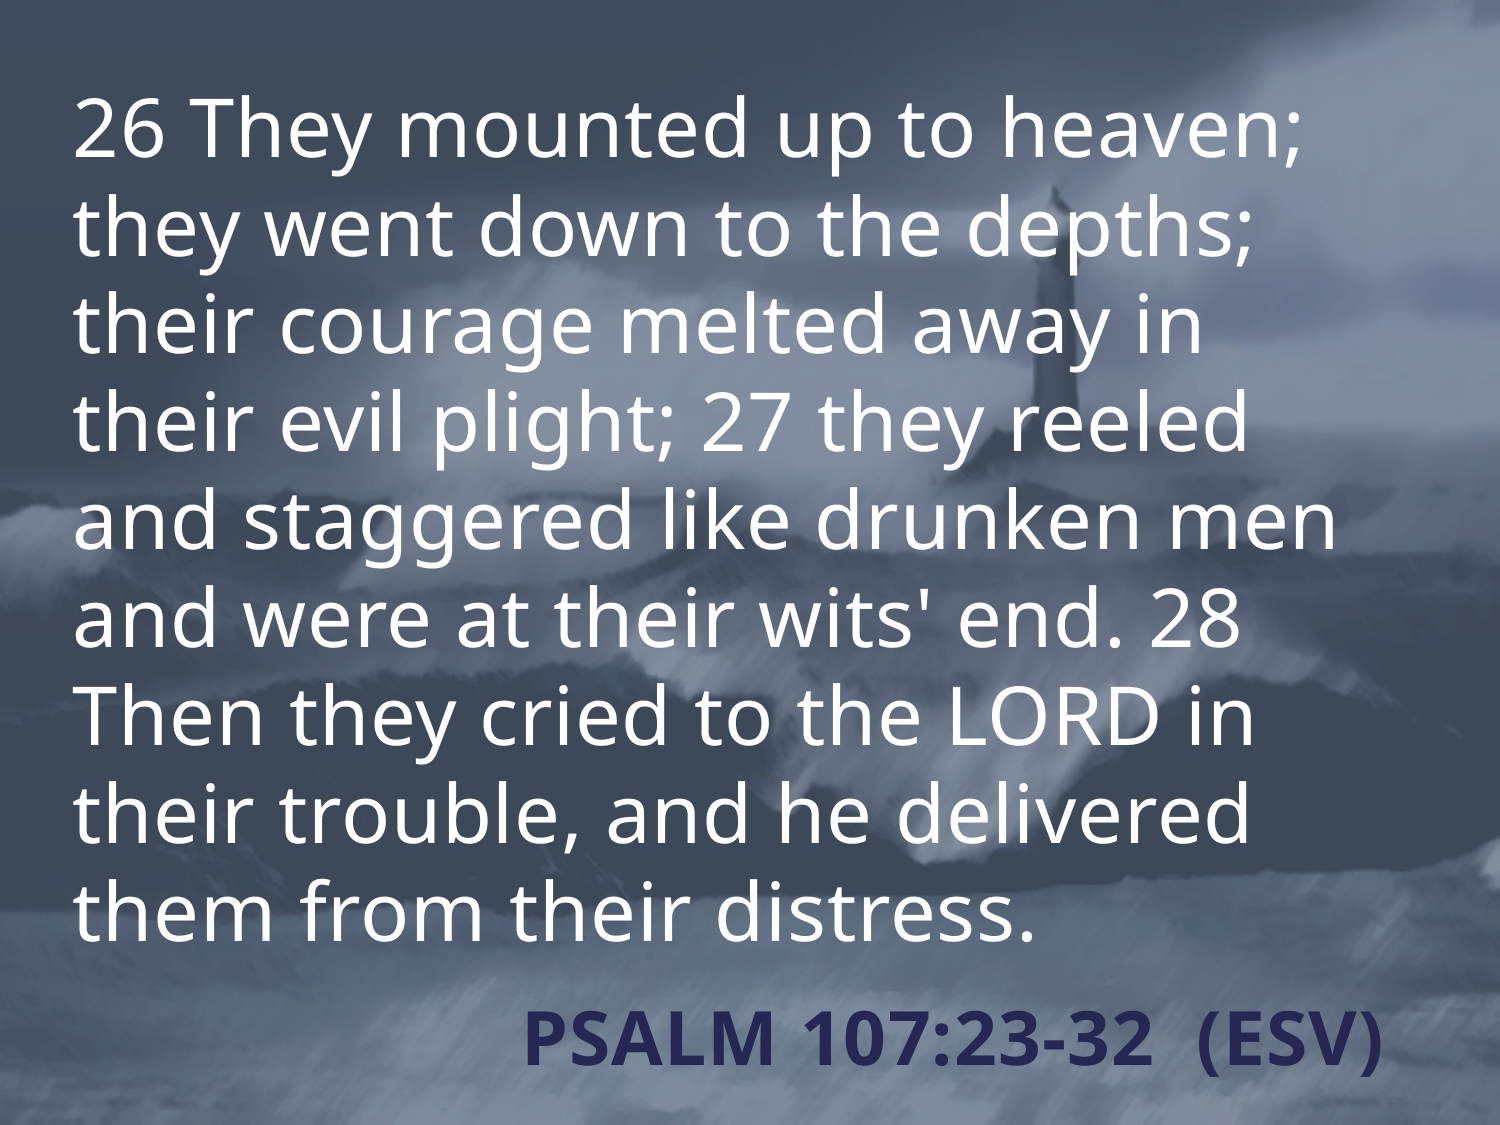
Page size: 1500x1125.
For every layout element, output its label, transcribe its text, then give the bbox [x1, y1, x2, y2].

list 26 They mounted up to heaven; they went down to the depths; their courage melted away in their evil plight; 27 they reeled and staggered like drunken men and were at their wits' end. 28 Then they cried to the LORD in their trouble, and he delivered them from their distress. [57, 68, 1400, 981]
title Psalm 107:23-32 (ESV) [99, 900, 1400, 1089]
picture [0, 0, 1500, 1125]
